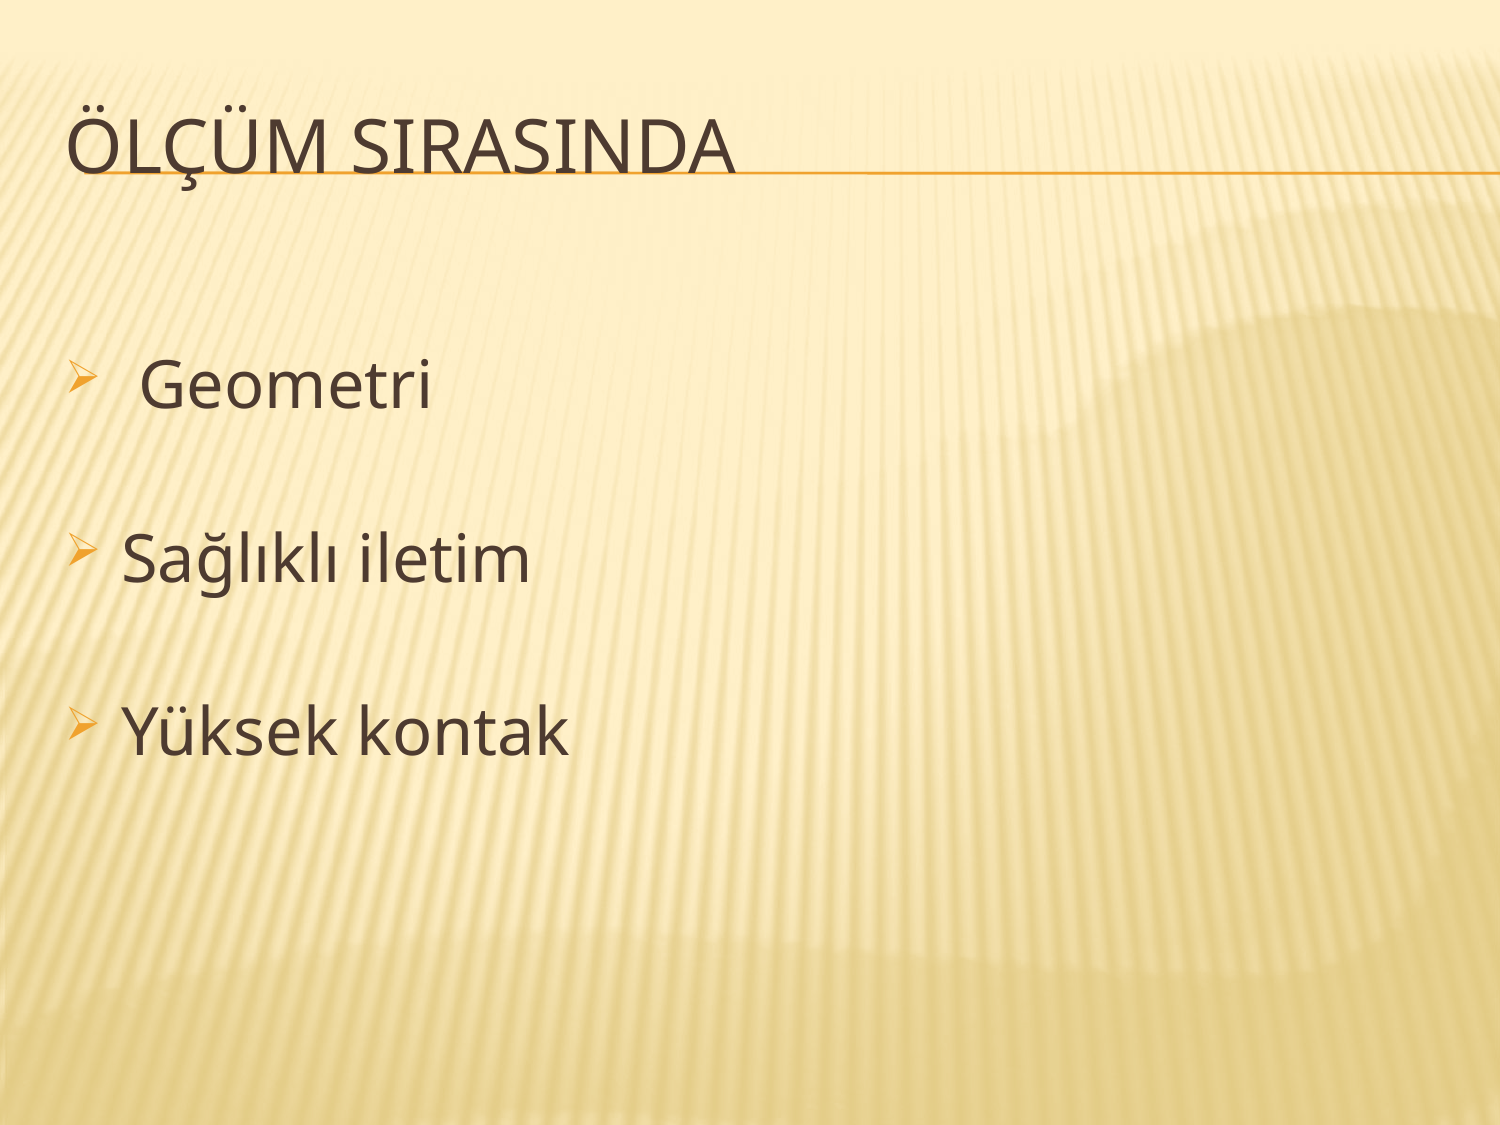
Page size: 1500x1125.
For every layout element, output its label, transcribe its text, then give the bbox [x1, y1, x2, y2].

title Ölçüm Sırasında [50, 75, 1475, 213]
list Geometri Sağlıklı iletim Yüksek kontak [50, 254, 1475, 998]
